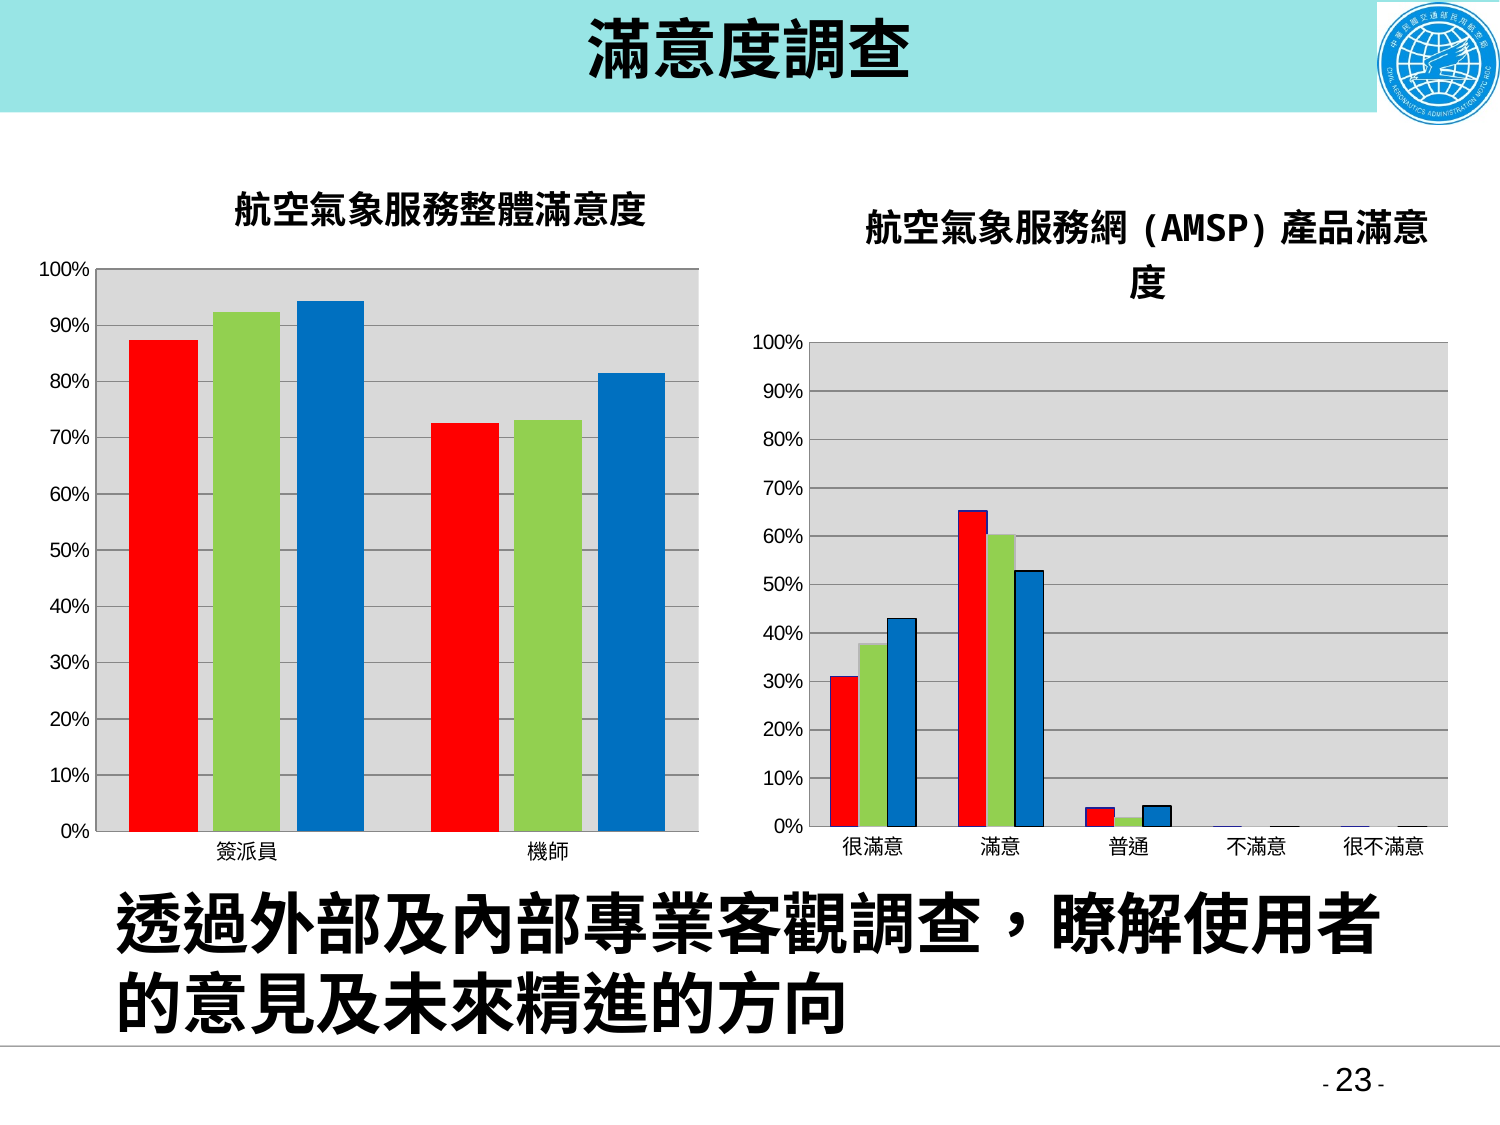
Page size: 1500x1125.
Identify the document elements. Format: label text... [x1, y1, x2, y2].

text_box 透過外部及內部專業客觀調查，瞭解使用者的意見及未來精進的方向 [100, 874, 1425, 1050]
chart [24, 142, 713, 881]
picture [1377, 2, 1500, 125]
title 滿意度調查 [75, 0, 1425, 94]
chart [737, 162, 1463, 876]
